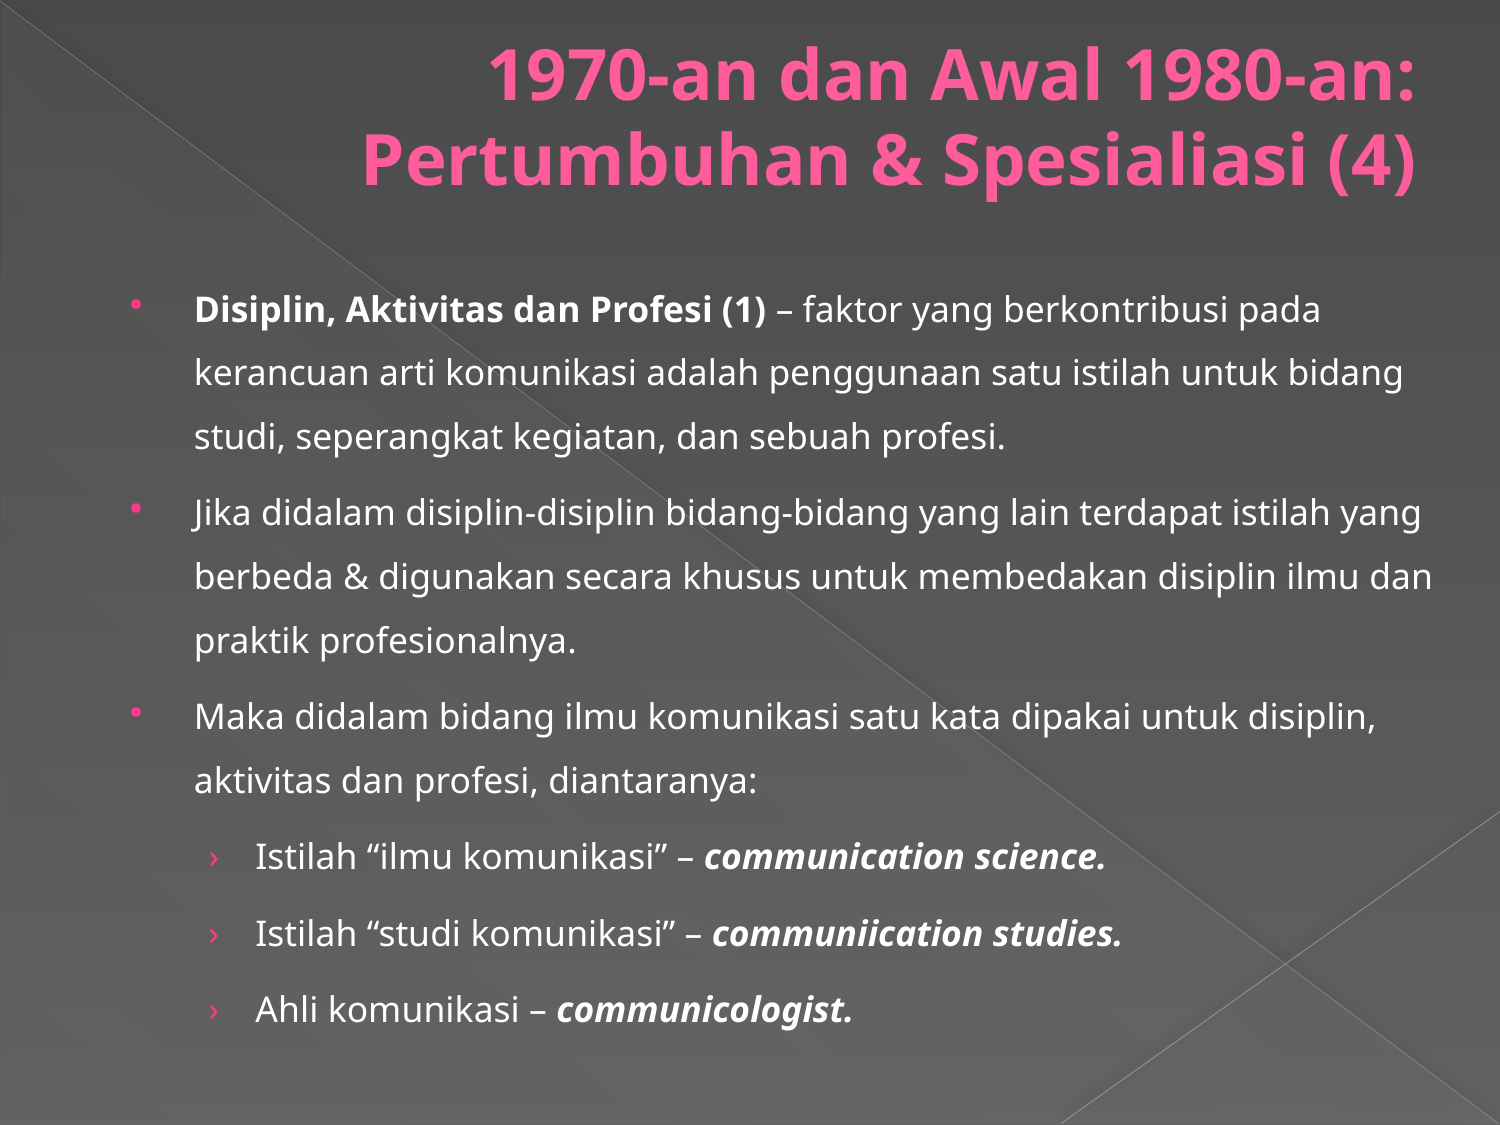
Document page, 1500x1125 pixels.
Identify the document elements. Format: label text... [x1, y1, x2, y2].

title 1970-an dan Awal 1980-an: Pertumbuhan & Spesialiasi (4) [82, 0, 1432, 230]
list Disiplin, Aktivitas dan Profesi (1) – faktor yang berkontribusi pada kerancuan arti komunikasi adalah penggunaan satu istilah untuk bidang studi, seperangkat kegiatan, dan sebuah profesi. Jika didalam disiplin-disiplin bidang-bidang yang lain terdapat istilah yang berbeda & digunakan secara khusus untuk membedakan disiplin ilmu dan praktik profesionalnya. Maka didalam bidang ilmu komunikasi satu kata dipakai untuk disiplin, aktivitas dan profesi, diantaranya: Istilah “ilmu komunikasi” – communication science. Istilah “studi komunikasi” – communiication studies. Ahli komunikasi – communicologist. [105, 257, 1456, 1044]
